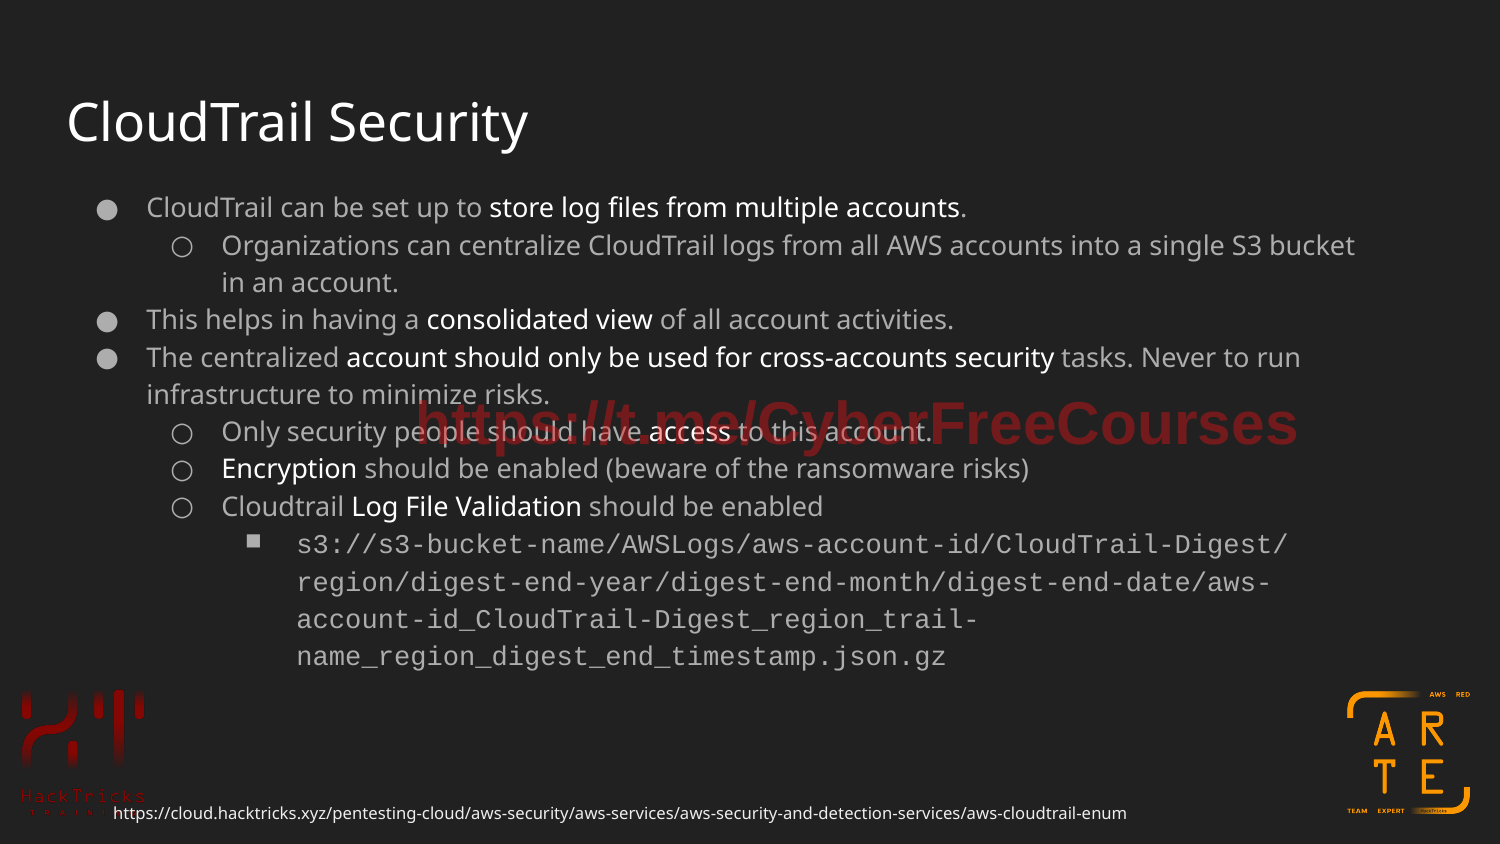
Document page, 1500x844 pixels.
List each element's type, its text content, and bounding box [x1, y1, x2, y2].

picture [1317, 661, 1500, 844]
title CloudTrail Security [51, 72, 1449, 167]
text_box https://cloud.hacktricks.xyz/pentesting-cloud/aws-security/aws-services/aws-security-and-detection-services/aws-cloudtrail-enum [98, 793, 1402, 834]
text_box CloudTrail can be set up to store log files from multiple accounts. Organizations can centralize CloudTrail logs from all AWS accounts into a single S3 bucket in an account. This helps in having a consolidated view of all account activities. The centralized account should only be used for cross-accounts security tasks. Never to run infrastructure to minimize risks. Only security people should have access to this account. Encryption should be enabled (beware of the ransomware risks) Cloudtrail Log File Validation should be enabled s3://s3-bucket-name/AWSLogs/aws-account-id/CloudTrail-Digest/region/digest-end-year/digest-end-month/digest-end-date/aws-account-id_CloudTrail-Digest_region_trail-name_region_digest_end_timestamp.json.gz [56, 170, 1397, 686]
text_box https://t.me/CyberFreeCourses [337, 371, 1378, 469]
picture [0, 669, 166, 836]
